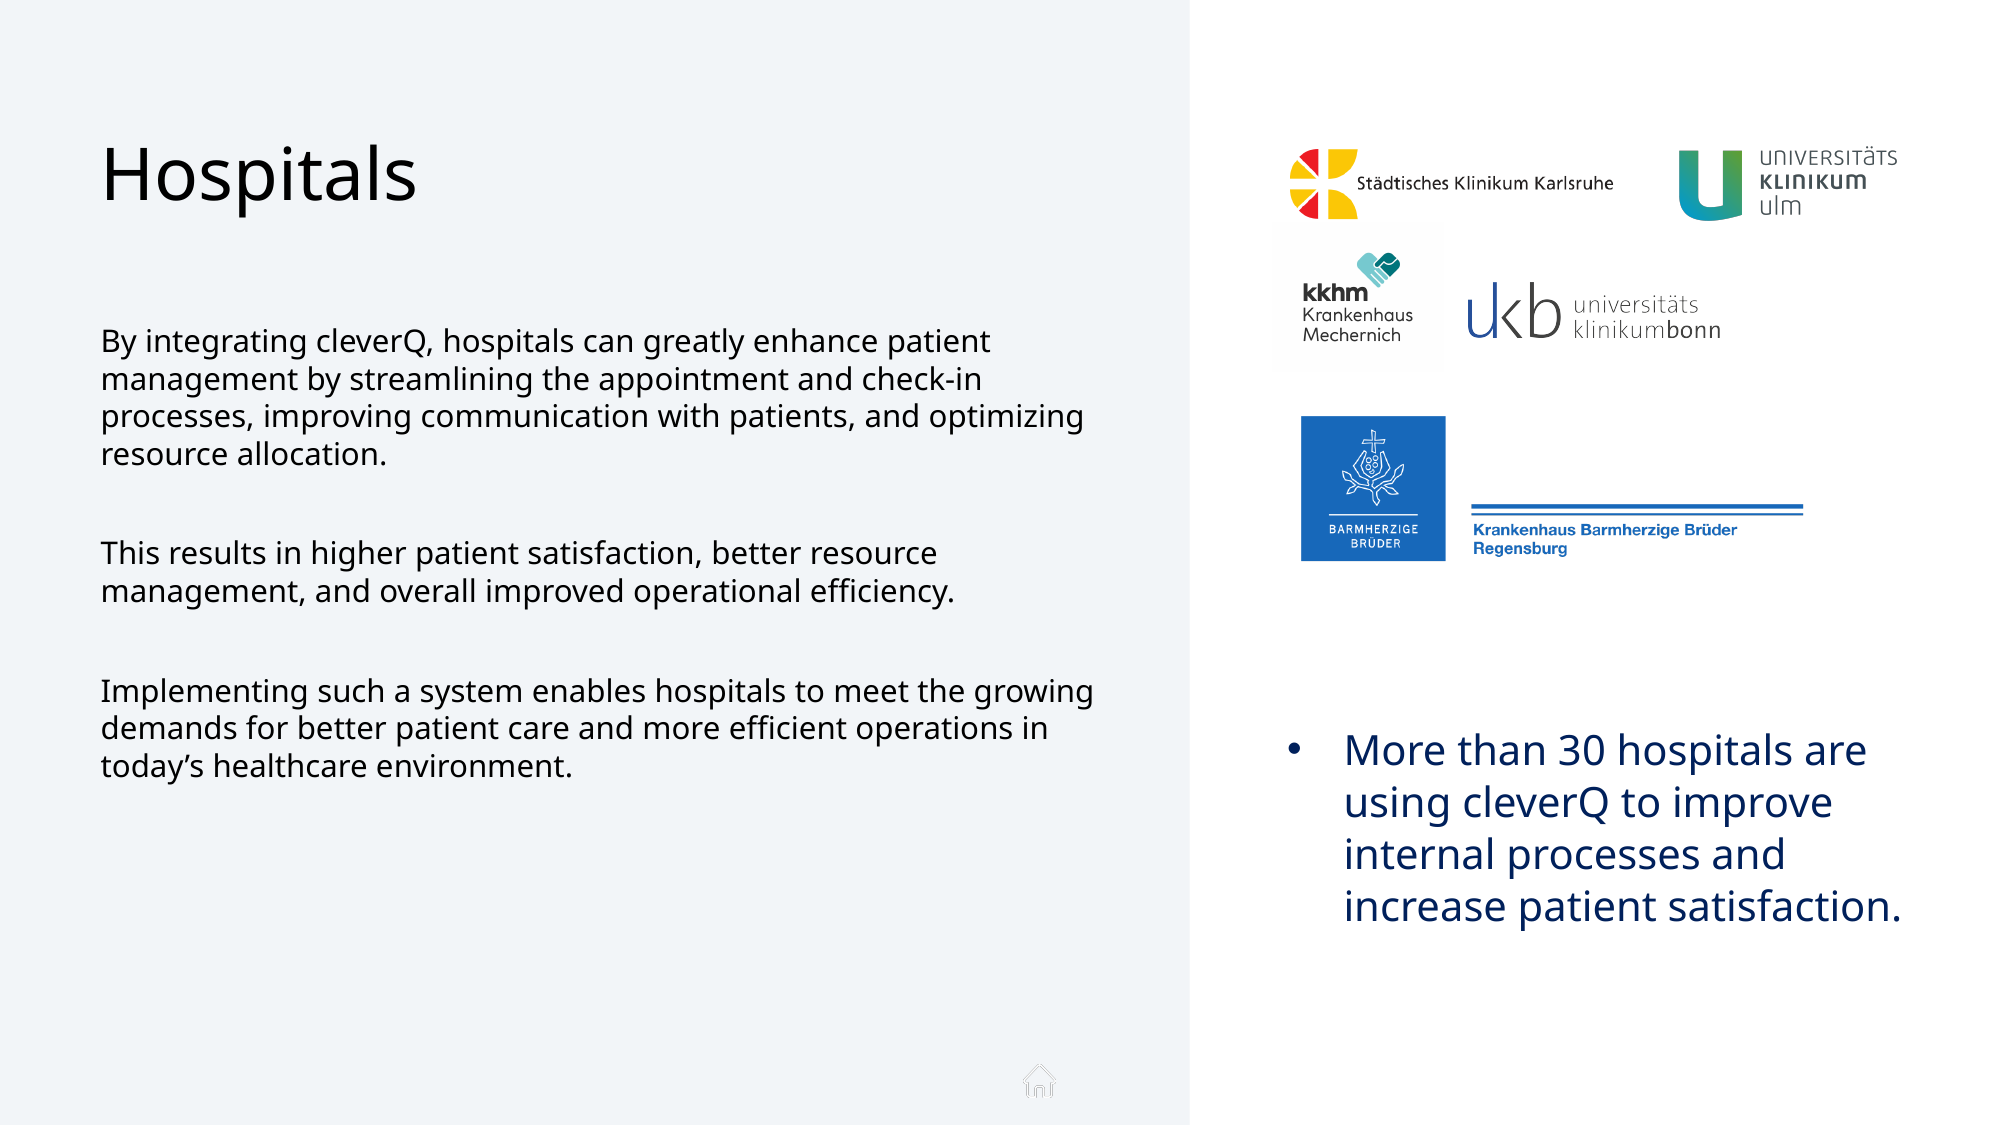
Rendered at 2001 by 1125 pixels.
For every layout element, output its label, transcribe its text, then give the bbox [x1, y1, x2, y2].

text_box Hospitals [85, 119, 1143, 222]
text_box [1188, 0, 2000, 1125]
picture [1022, 1064, 1057, 1098]
text_box More than 30 hospitals are using cleverQ to improve internal processes and increase patient satisfaction. [1272, 714, 1932, 938]
picture [1298, 413, 1807, 563]
picture [1467, 281, 1722, 347]
text_box By integrating cleverQ, hospitals can greatly enhance patient management by streamlining the appointment and check-in processes, improving communication with patients, and optimizing resource allocation. This results in higher patient satisfaction, better resource management, and overall improved operational efficiency. Implementing such a system enables hospitals to meet the growing demands for better patient care and more efficient operations in today’s healthcare environment. [85, 314, 1143, 791]
picture [1676, 143, 1900, 223]
picture [1271, 133, 1631, 373]
